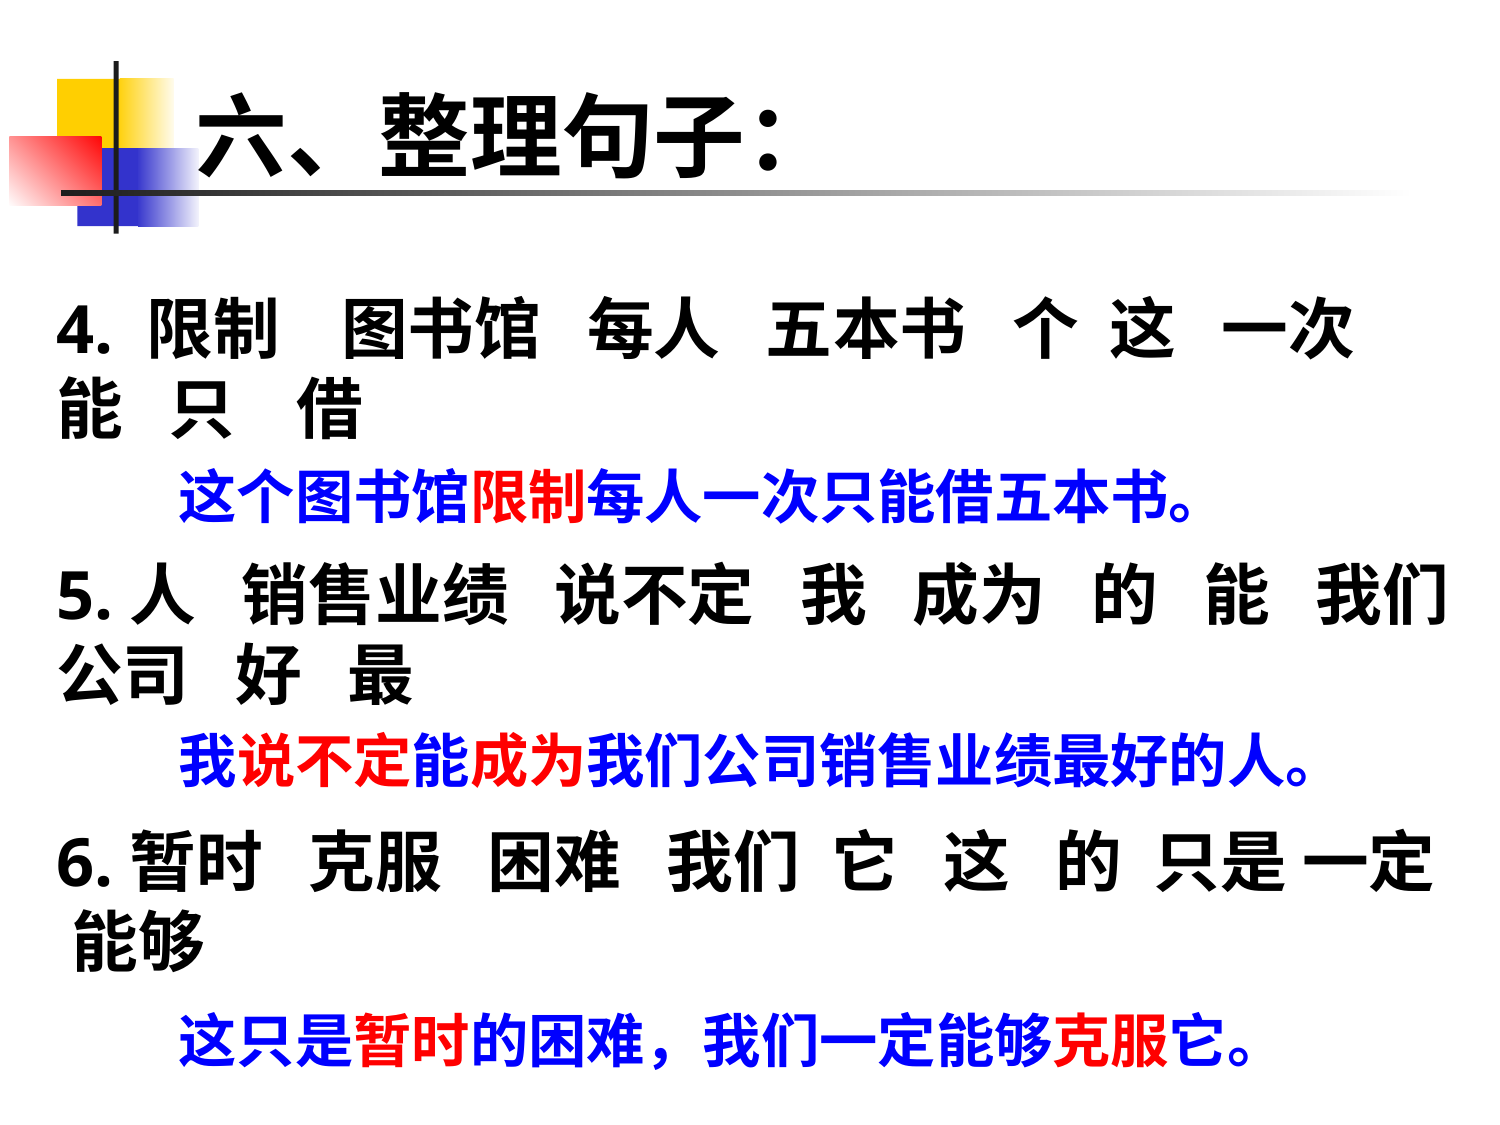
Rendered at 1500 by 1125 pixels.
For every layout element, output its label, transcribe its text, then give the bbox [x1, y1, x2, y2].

text_box 这只是暂时的困难，我们一定能够克服它。 [163, 996, 1301, 1082]
list 4. 限制 图书馆 每人 五本书 个 这 一次 能 只 借 5.人 销售业绩 说不定 我 成为 的 能 我们公司 好 最 6.暂时 克服 困难 我们 它 这 的 只是 一定 能够 [41, 278, 1471, 1094]
text_box 我说不定能成为我们公司销售业绩最好的人。 [163, 716, 1365, 802]
text_box 这个图书馆限制每人一次只能借五本书。 [163, 453, 1235, 538]
title 六、整理句子： [180, 5, 1459, 197]
